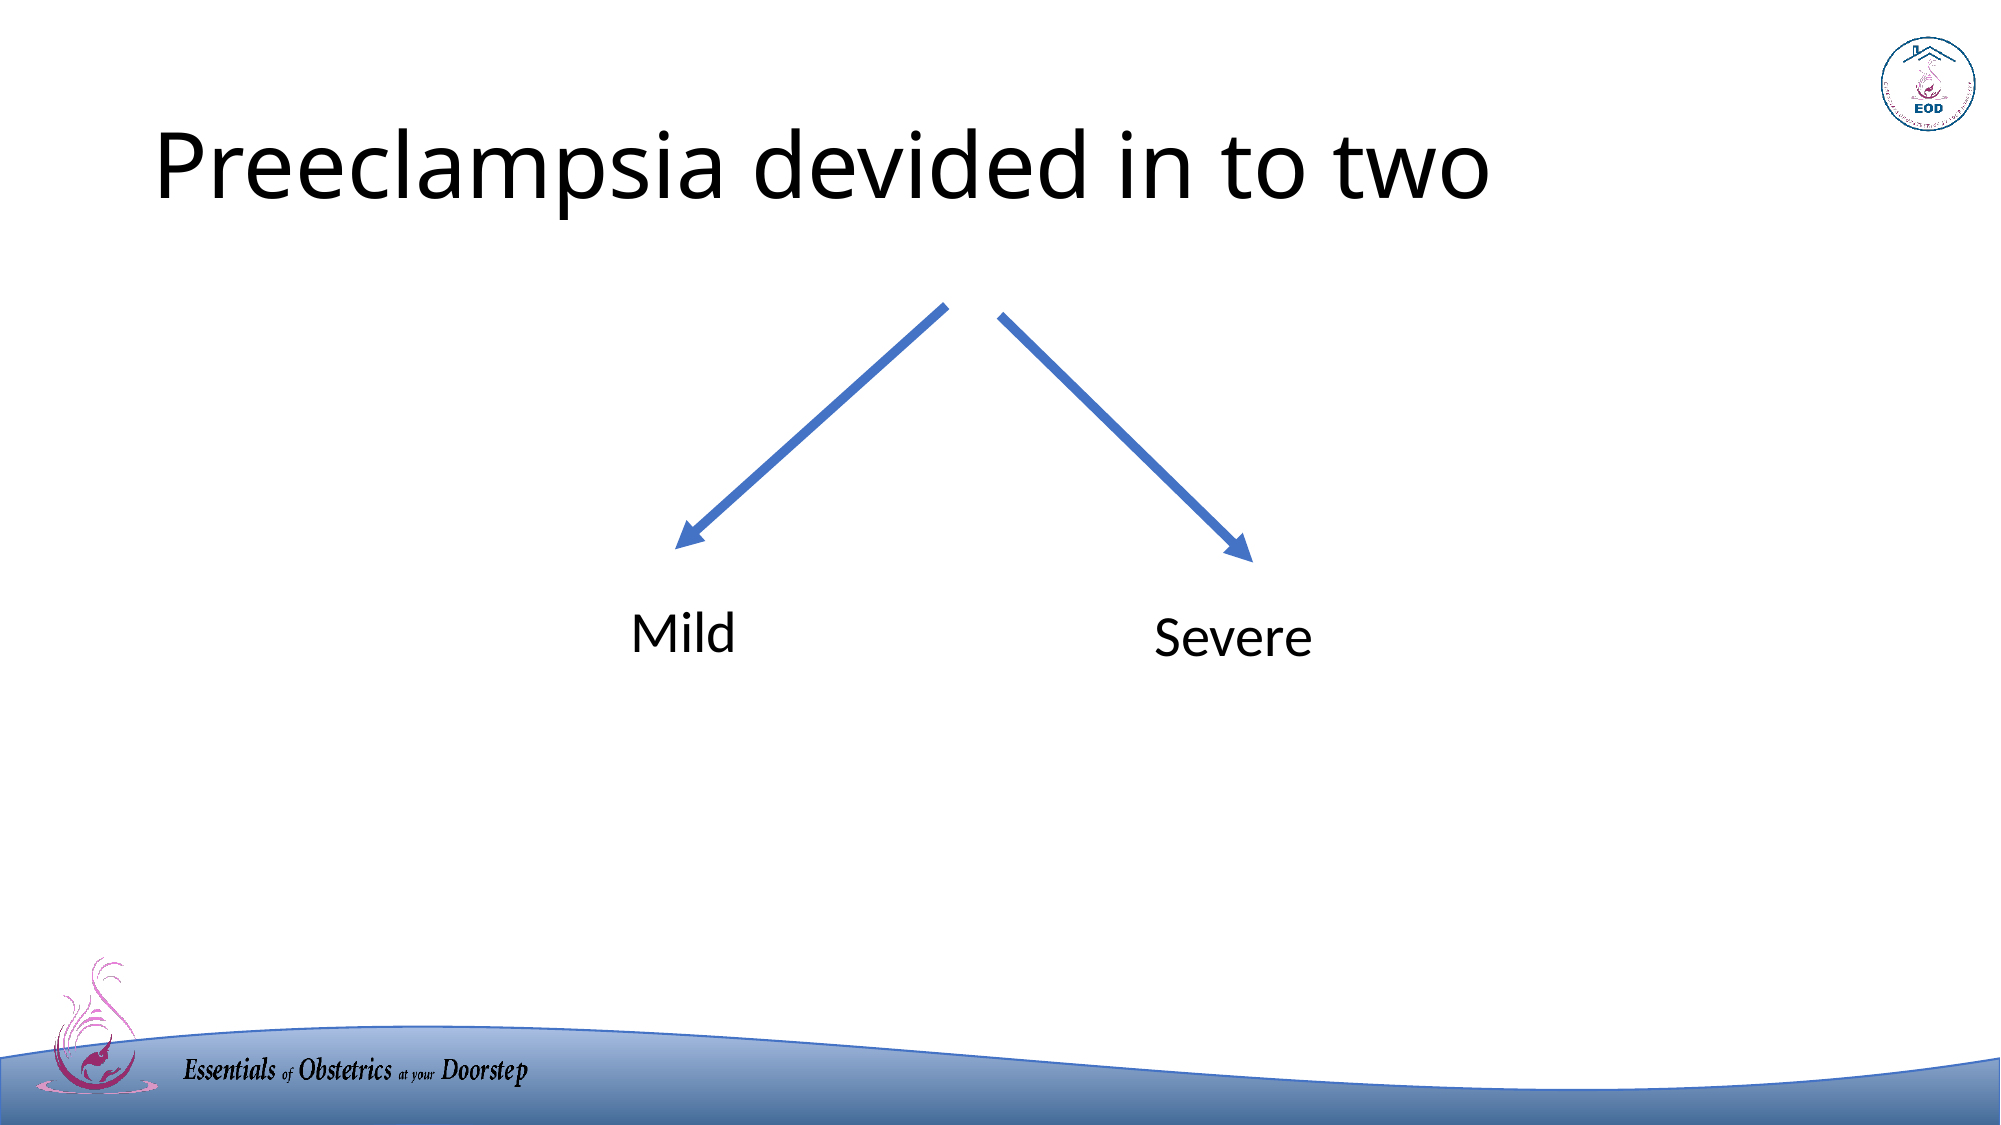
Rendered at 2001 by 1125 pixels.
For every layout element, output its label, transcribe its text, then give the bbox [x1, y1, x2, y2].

text_box [0, 1026, 2000, 1125]
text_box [999, 315, 1254, 563]
picture [35, 957, 158, 1094]
text_box Mild [615, 587, 811, 672]
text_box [674, 305, 947, 550]
text_box Severe [1139, 590, 1367, 676]
picture [174, 1048, 538, 1094]
picture [1876, 32, 1980, 134]
title Preeclampsia devided in to two [137, 59, 1863, 278]
